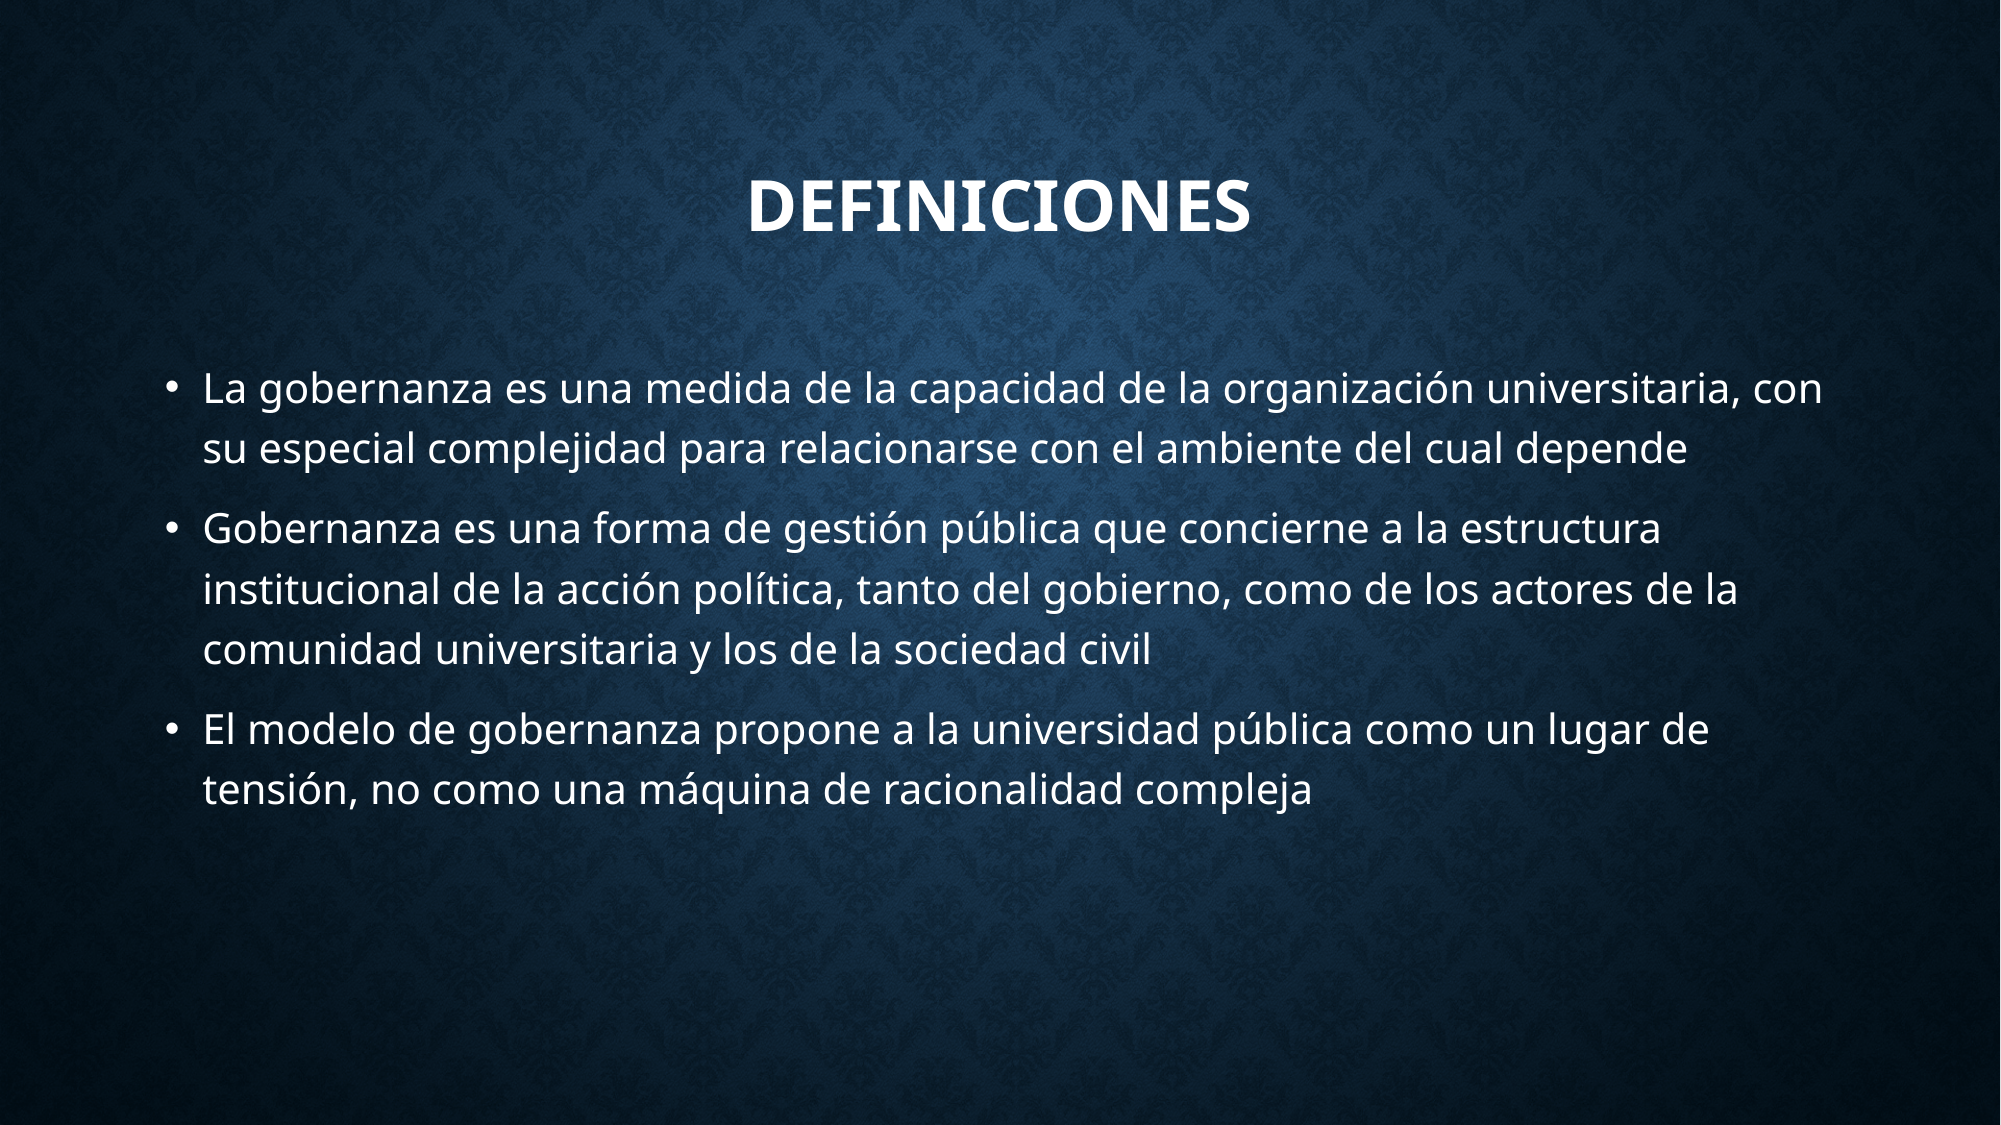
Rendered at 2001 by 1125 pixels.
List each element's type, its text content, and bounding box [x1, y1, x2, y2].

list La gobernanza es una medida de la capacidad de la organización universitaria, con su especial complejidad para relacionarse con el ambiente del cual depende Gobernanza es una forma de gestión pública que concierne a la estructura institucional de la acción política, tanto del gobierno, como de los actores de la comunidad universitaria y los de la sociedad civil El modelo de gobernanza propone a la universidad pública como un lugar de tensión, no como una máquina de racionalidad compleja [149, 343, 1849, 950]
title Definiciones [149, 99, 1849, 318]
